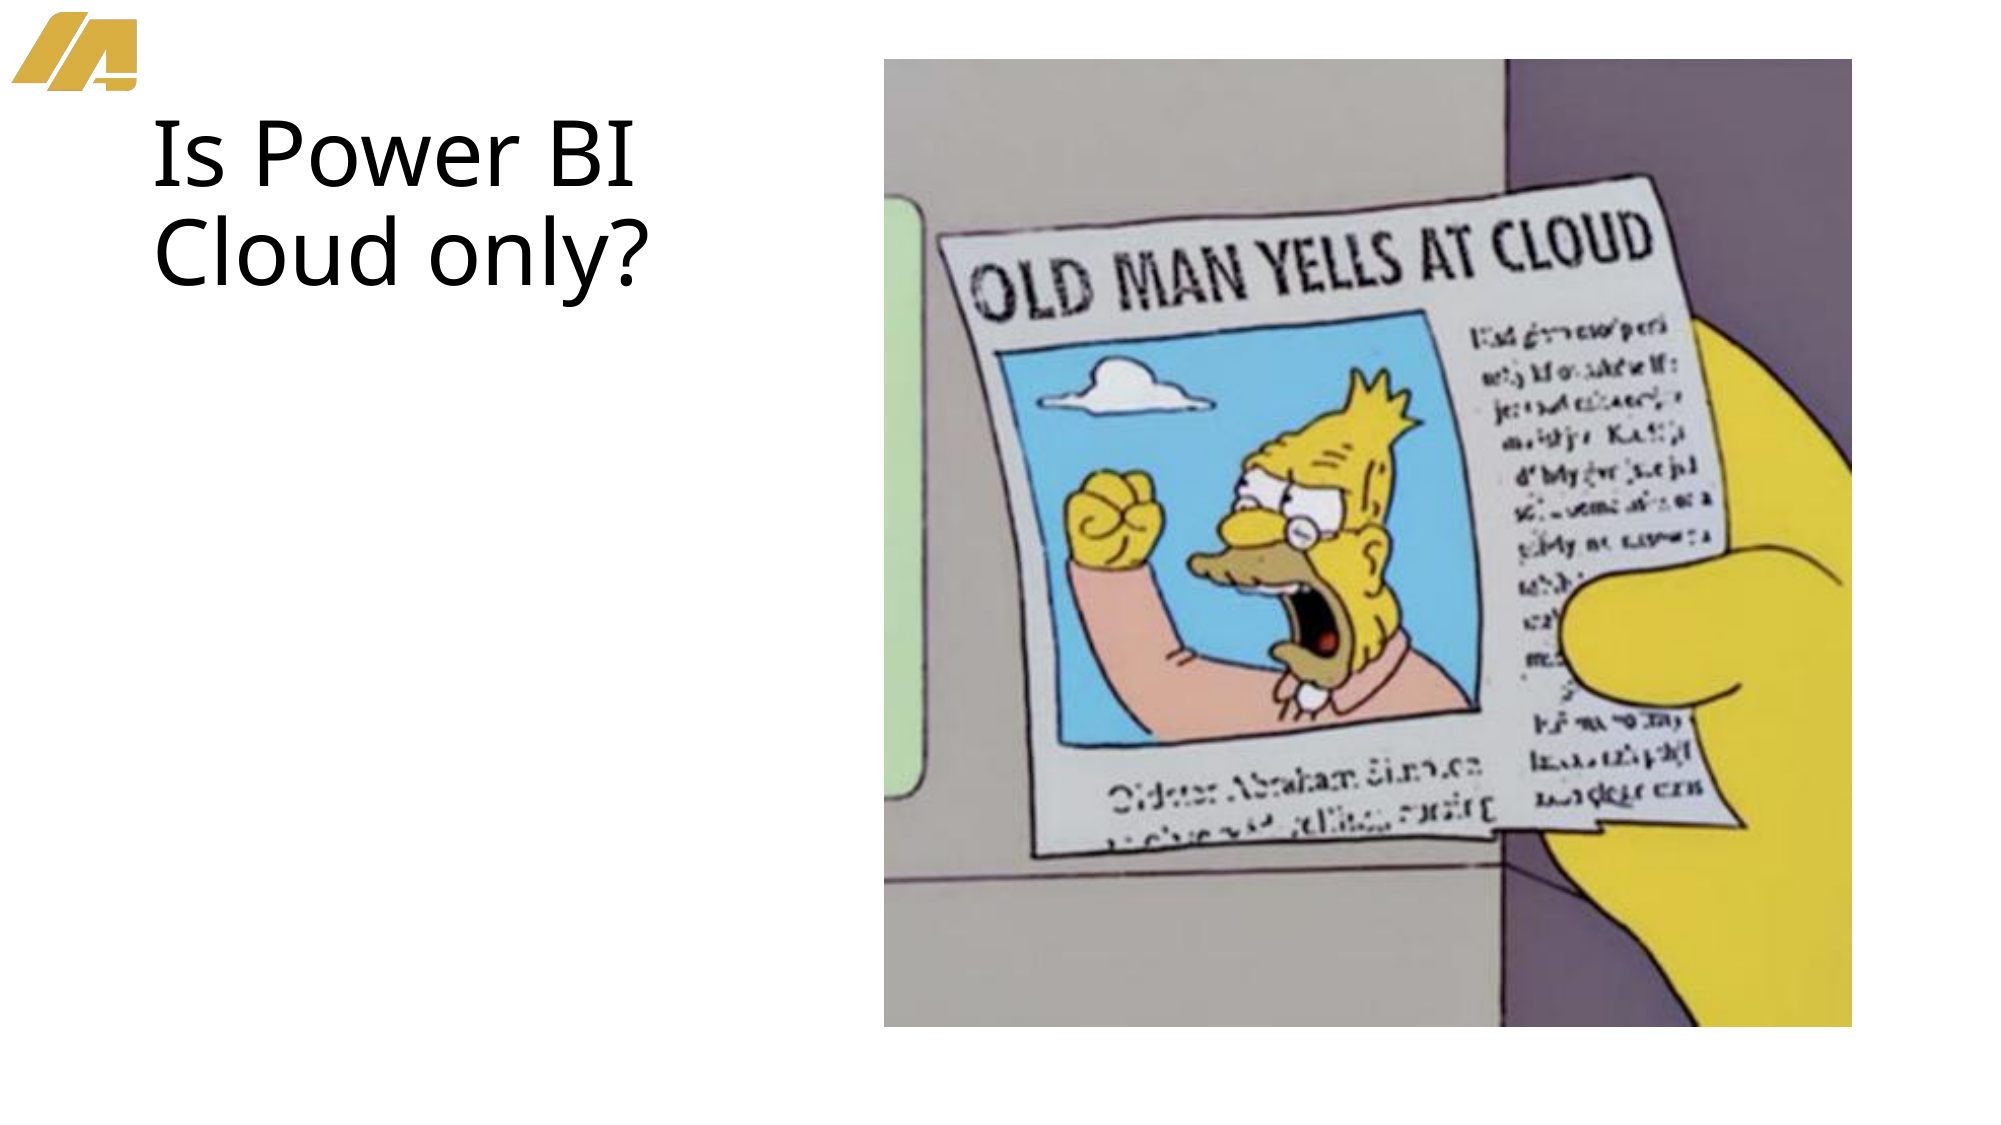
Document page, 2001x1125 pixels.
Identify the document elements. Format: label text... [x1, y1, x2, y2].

title Is Power BI Cloud only? [137, 59, 884, 354]
picture [6, 9, 140, 94]
picture [884, 59, 1852, 1027]
